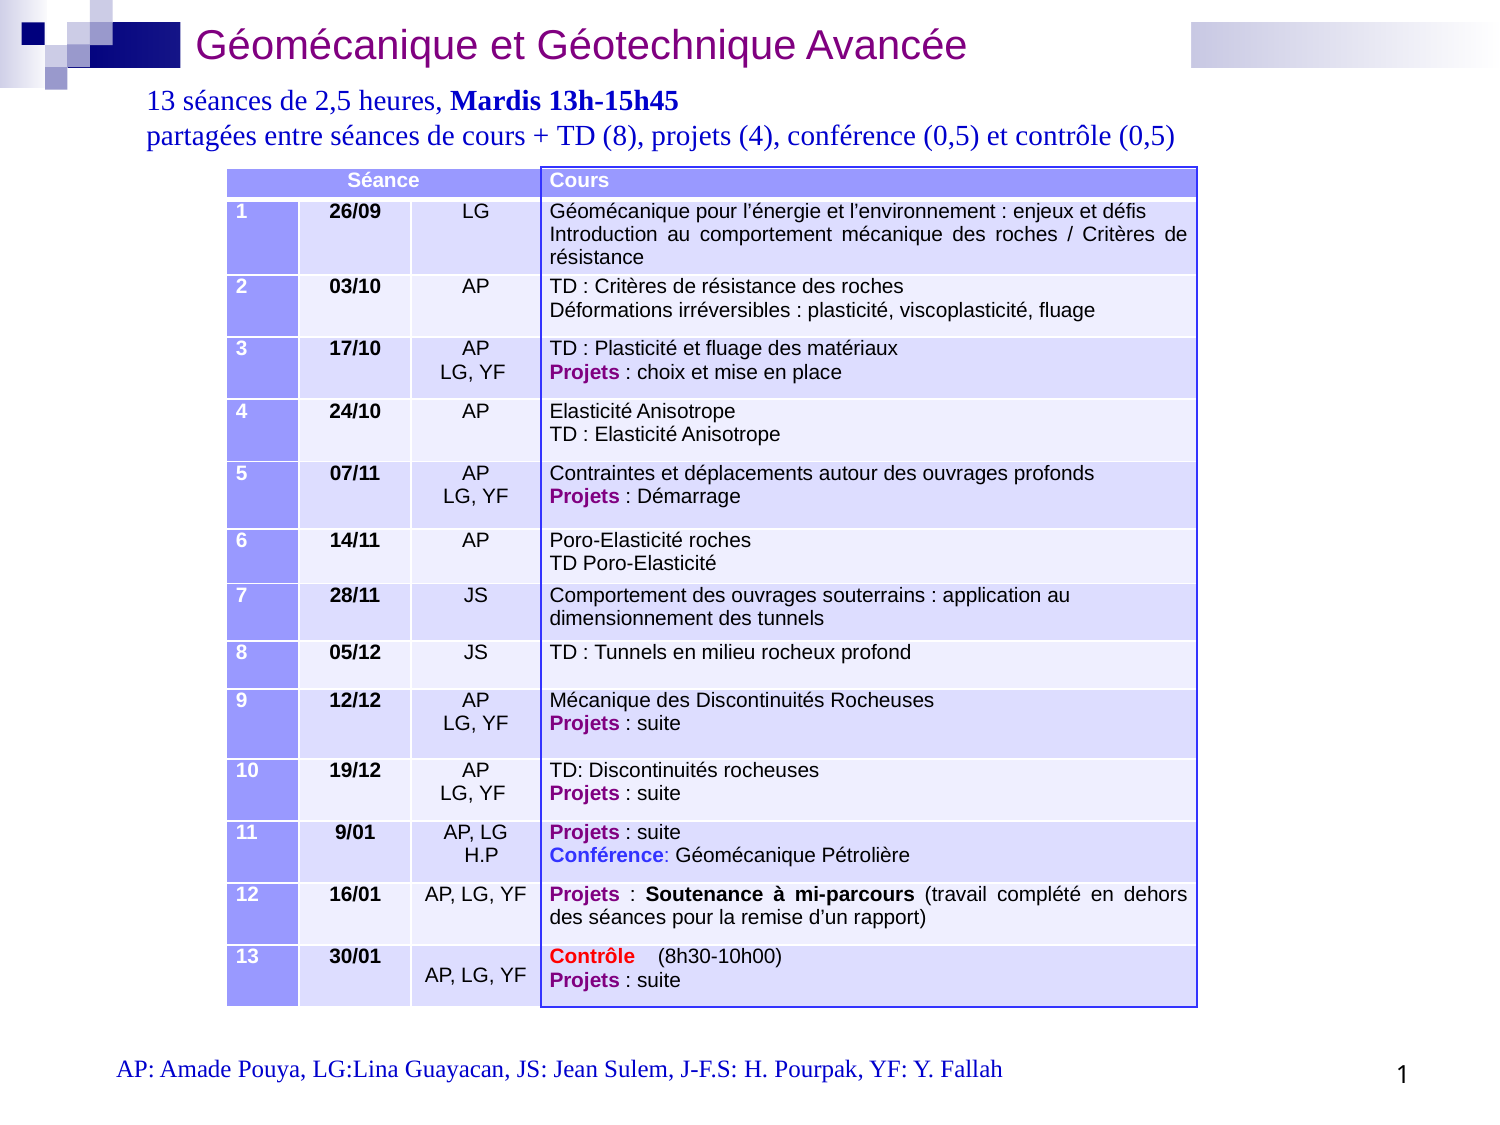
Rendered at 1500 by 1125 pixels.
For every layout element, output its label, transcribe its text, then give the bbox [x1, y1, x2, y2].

table_cell 12/12 [300, 690, 410, 758]
table_cell 28/11 [300, 584, 410, 640]
table_cell AP LG, YF [412, 690, 540, 758]
table_cell 19/12 [300, 760, 410, 820]
table_cell AP, LG, YF [412, 946, 540, 1006]
table_cell AP LG, YF [412, 462, 540, 528]
table_cell 7 [227, 584, 298, 640]
table_cell AP [412, 276, 540, 336]
table_cell AP, LG H.P [412, 822, 540, 882]
table_cell 9/01 [300, 822, 410, 882]
table_cell 17/10 [300, 338, 410, 398]
text_box [540, 166, 1198, 1008]
table_cell AP, LG, YF [412, 884, 540, 944]
table_cell 07/11 [300, 462, 410, 528]
slide_number 1 [1074, 1025, 1425, 1100]
table_cell AP LG, YF [412, 338, 540, 398]
title Géomécanique et Géotechnique Avancée [180, 16, 1192, 69]
table_cell 9 [227, 690, 298, 758]
table_cell 5 [227, 462, 298, 528]
table_cell AP LG, YF [412, 760, 540, 820]
table_cell 26/09 [300, 202, 410, 274]
table_cell JS [412, 584, 540, 640]
table_cell 3 [227, 338, 298, 398]
table_cell JS [412, 642, 540, 688]
table_cell 24/10 [300, 400, 410, 461]
table_cell 03/10 [300, 276, 410, 336]
table_header Séance [227, 169, 540, 197]
text_box 13 séances de 2,5 heures, Mardis 13h-15h45 partagées entre séances de cours + TD (8), projets (4), conférence (0,5) et contrôle (0,5) [131, 74, 1380, 159]
table_cell 2 [227, 276, 298, 336]
table_cell 11 [227, 822, 298, 882]
table_cell 05/12 [300, 642, 410, 688]
table_cell 14/11 [300, 530, 410, 583]
table_cell AP [412, 530, 540, 583]
table_cell 8 [227, 642, 298, 688]
table_cell 12 [227, 884, 298, 944]
table_cell 1 [227, 202, 298, 274]
table_cell 16/01 [300, 884, 410, 944]
table_cell 4 [227, 400, 298, 461]
table_cell 6 [227, 530, 298, 583]
table_cell 10 [227, 760, 298, 820]
table_cell LG [412, 202, 540, 274]
table_cell AP [412, 400, 540, 461]
table_cell 30/01 [300, 946, 410, 1006]
text_box AP: Amade Pouya, LG:Lina Guayacan, JS: Jean Sulem, J-F.S: H. Pourpak, YF: Y. Fallah [101, 1045, 1380, 1090]
table_cell 13 [227, 946, 298, 1006]
